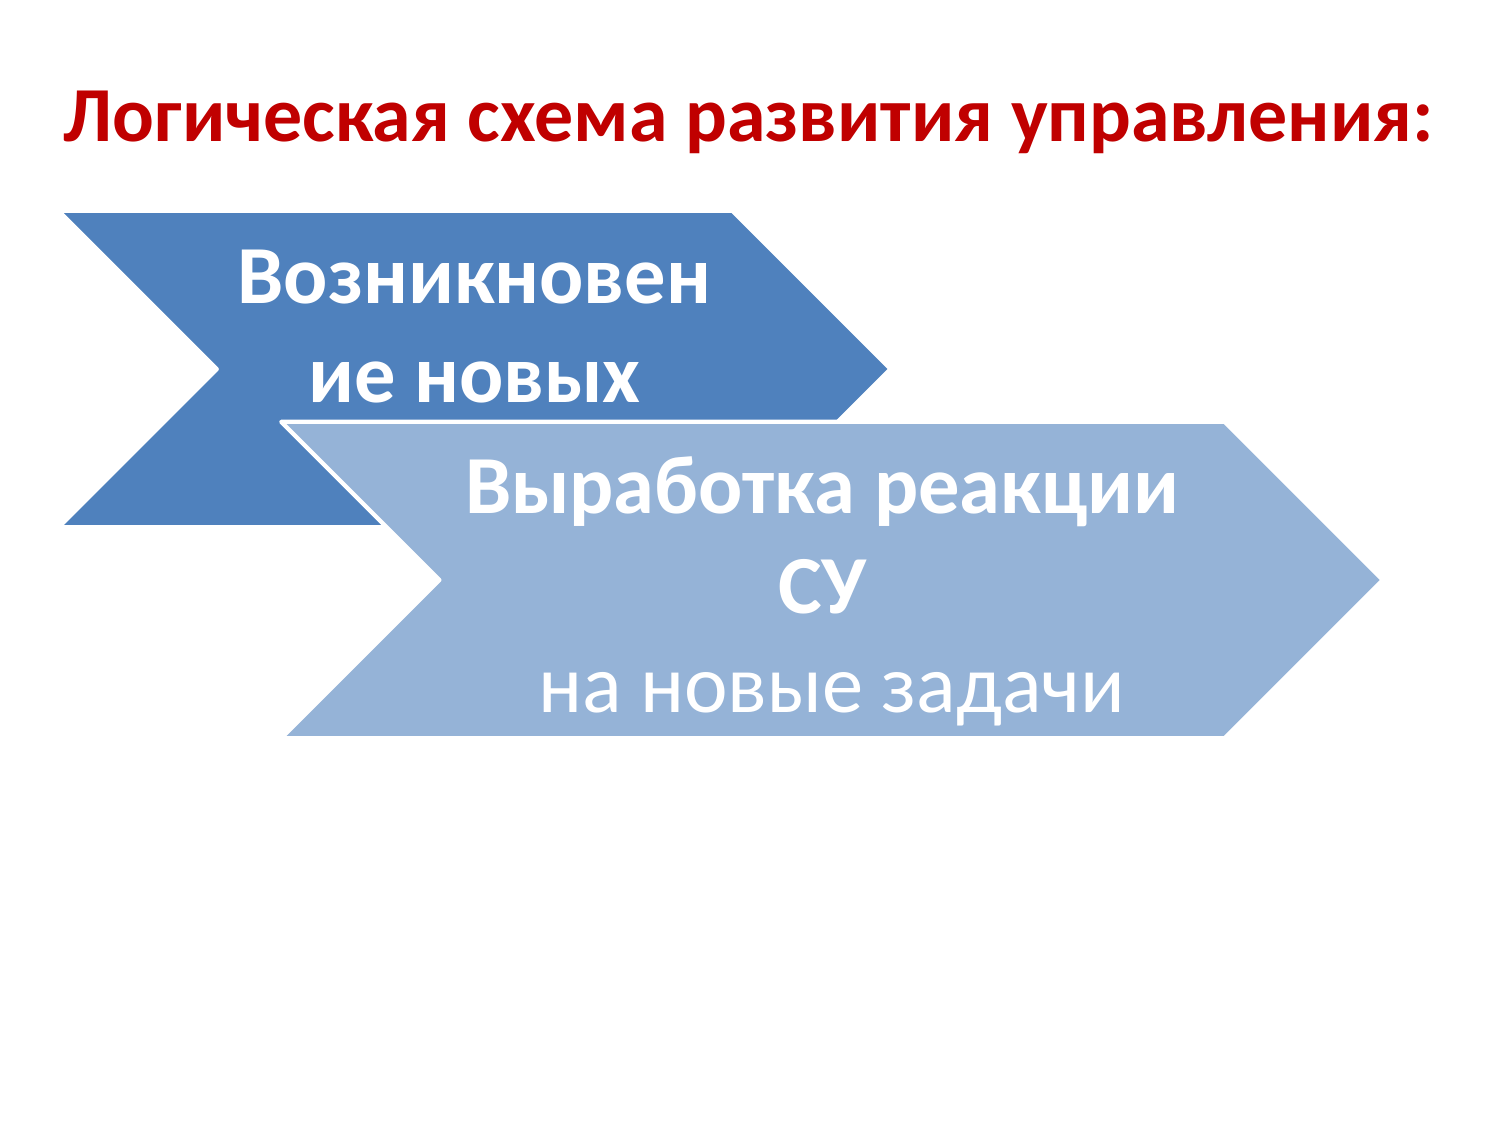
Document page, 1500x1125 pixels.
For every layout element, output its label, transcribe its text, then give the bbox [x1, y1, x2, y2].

title Логическая схема развития управления: [35, 45, 1465, 176]
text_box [280, 421, 1383, 739]
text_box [58, 210, 891, 528]
